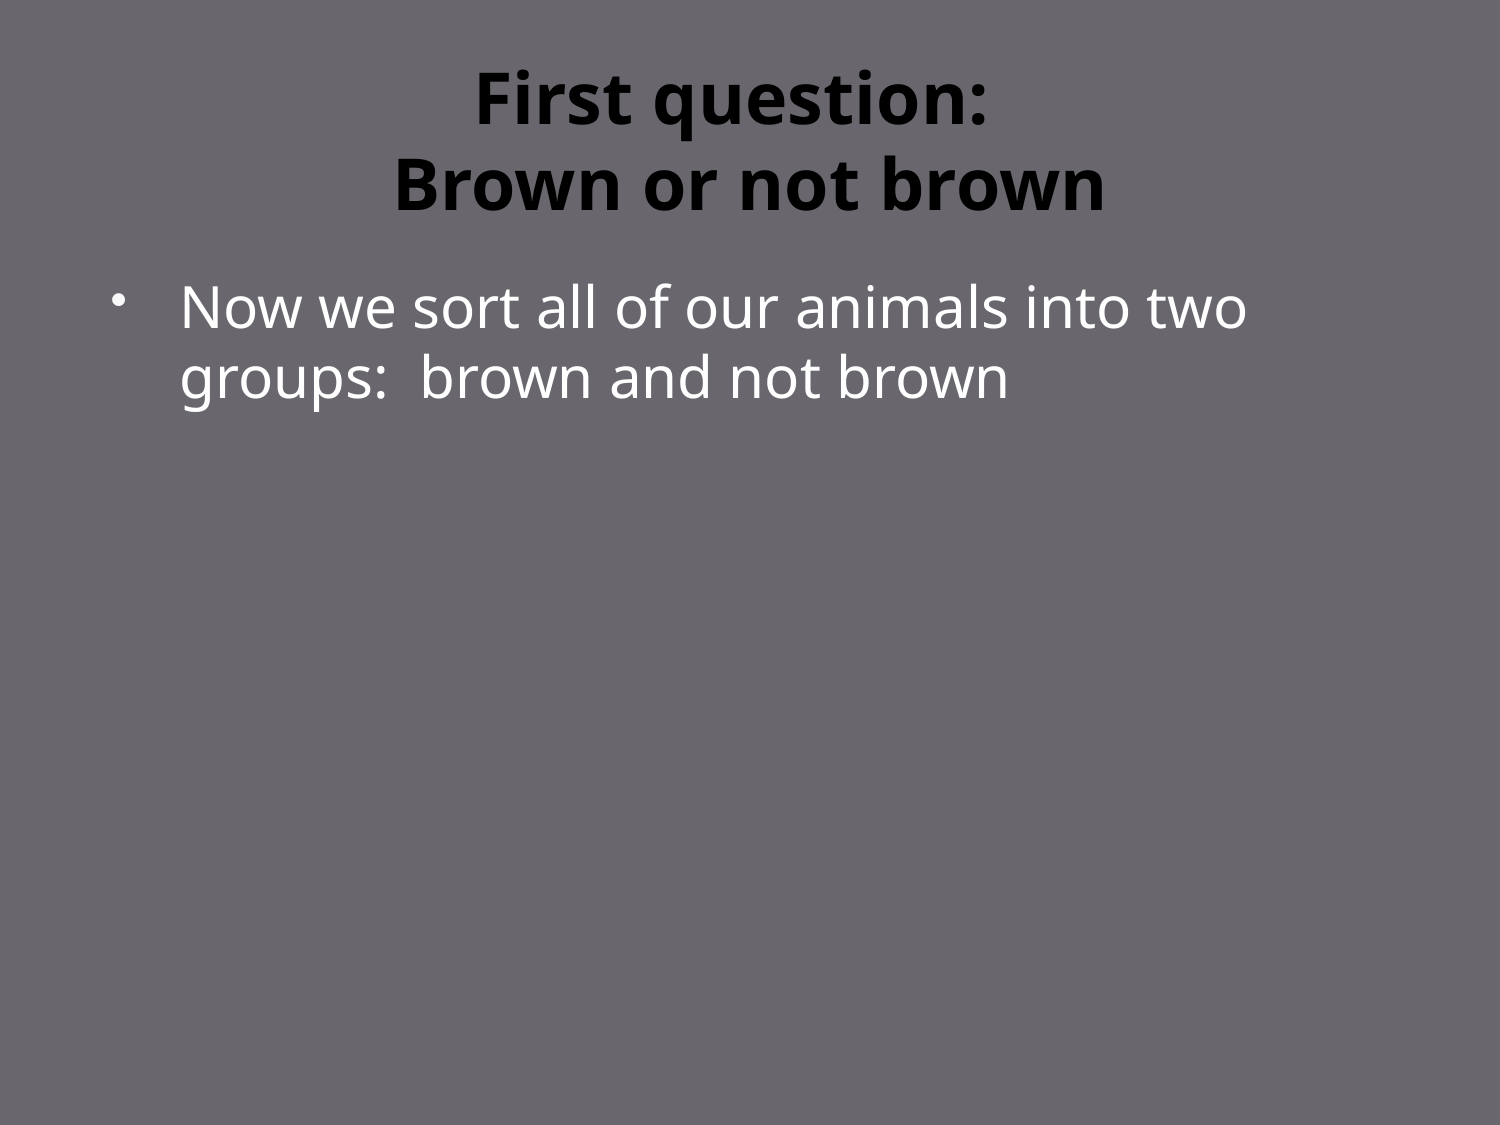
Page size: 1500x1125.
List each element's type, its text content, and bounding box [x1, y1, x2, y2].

title First question: Brown or not brown [75, 45, 1425, 233]
list Now we sort all of our animals into two groups: brown and not brown [75, 262, 1425, 1035]
